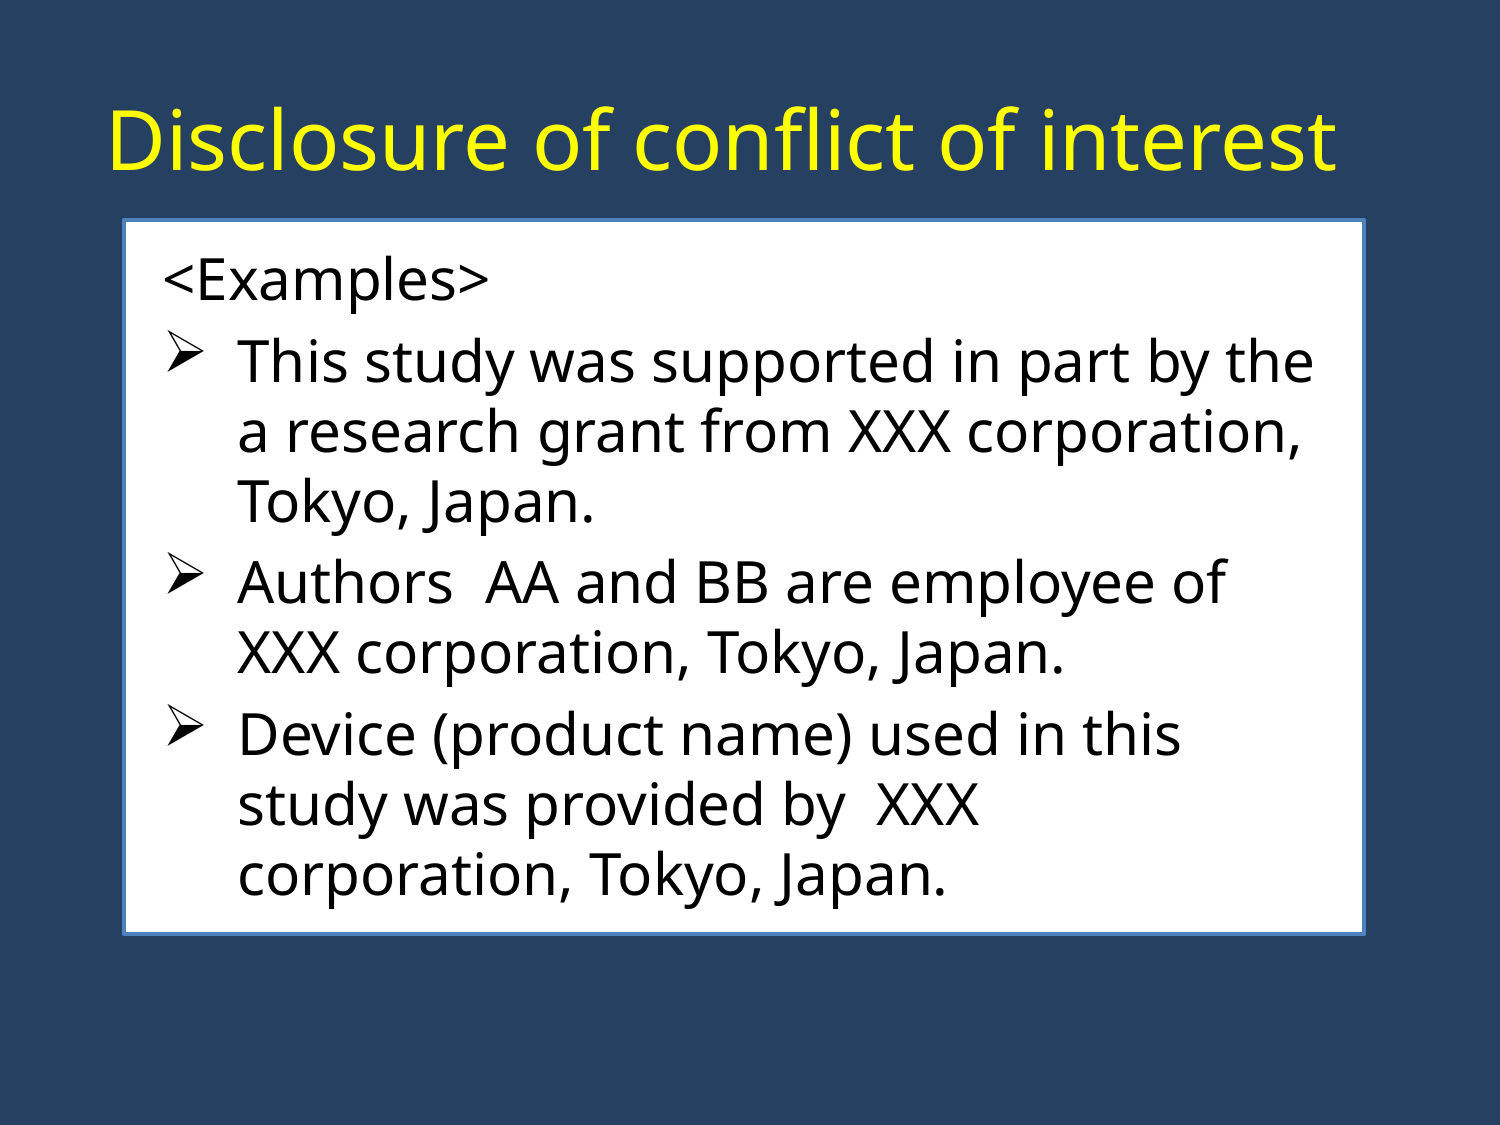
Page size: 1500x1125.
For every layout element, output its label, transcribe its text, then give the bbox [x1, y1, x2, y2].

subtitle <Examples> This study was supported in part by the a research grant from XXX corporation, Tokyo, Japan. Authors AA and BB are employee of XXX corporation, Tokyo, Japan. Device (product name) used in this study was provided by XXX corporation, Tokyo, Japan. [147, 234, 1341, 920]
title Disclosure of conflict of interest [64, 66, 1423, 209]
text_box [122, 218, 1366, 936]
